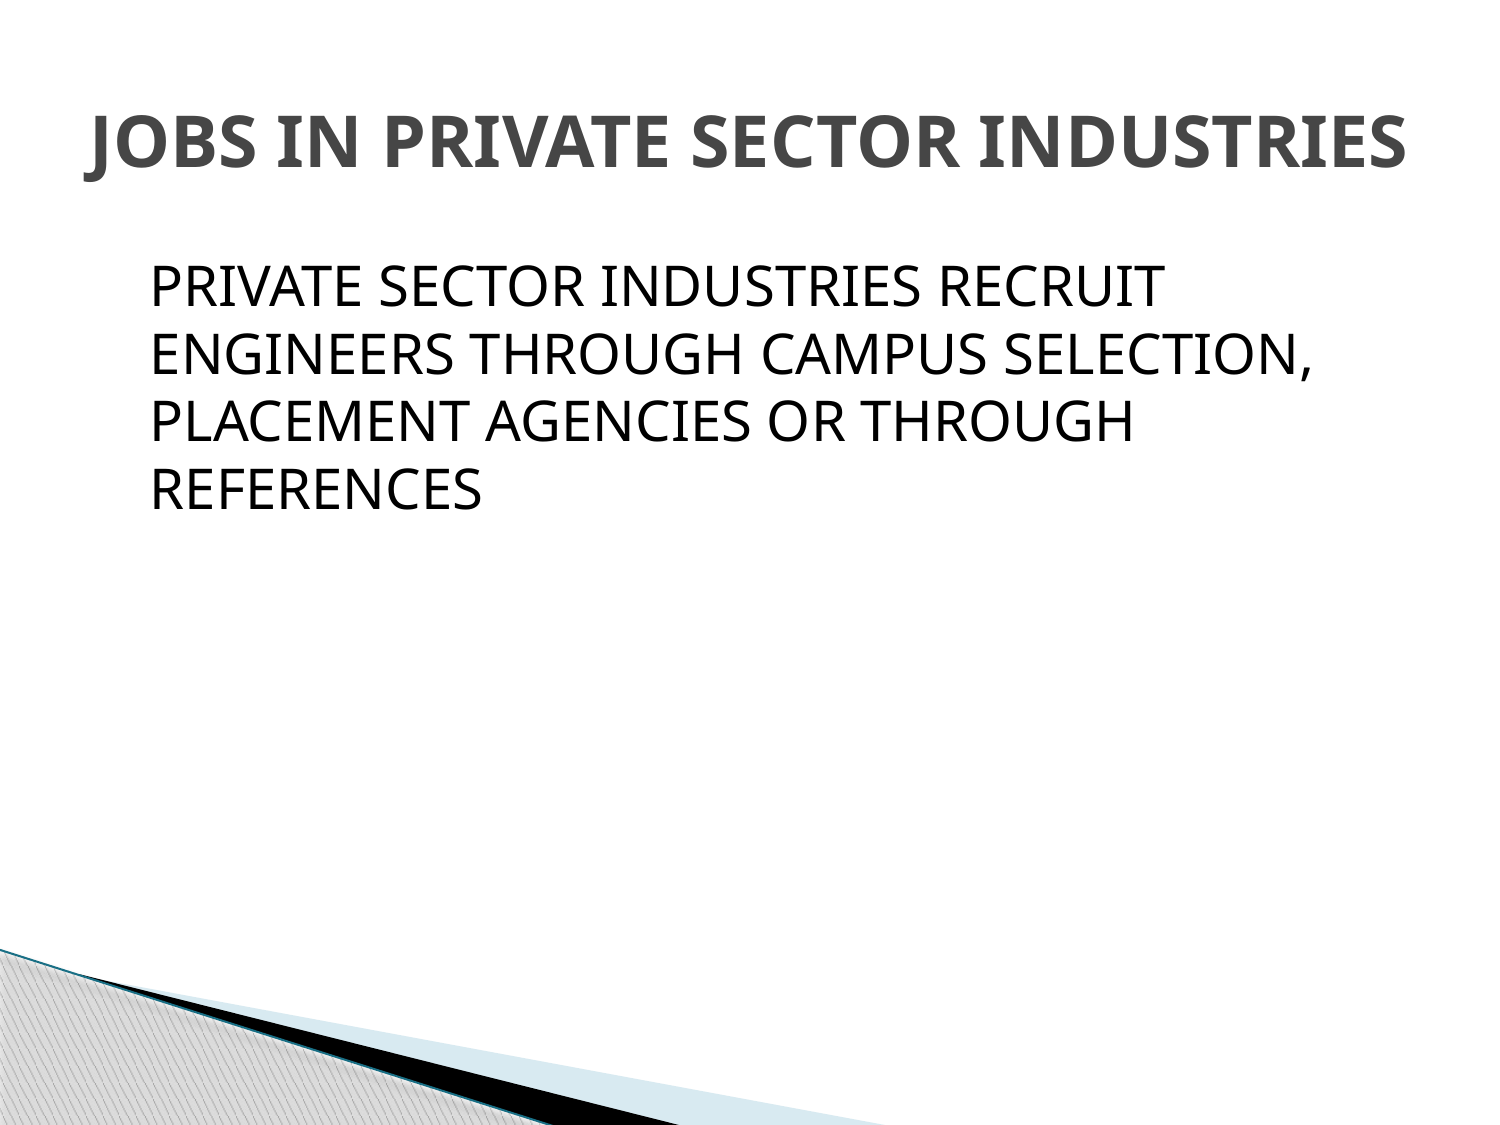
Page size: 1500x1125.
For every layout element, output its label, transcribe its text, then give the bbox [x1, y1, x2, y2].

title JOBS IN PRIVATE SECTOR INDUSTRIES [75, 45, 1425, 233]
list PRIVATE SECTOR INDUSTRIES RECRUIT ENGINEERS THROUGH CAMPUS SELECTION, PLACEMENT AGENCIES OR THROUGH REFERENCES [75, 243, 1425, 986]
